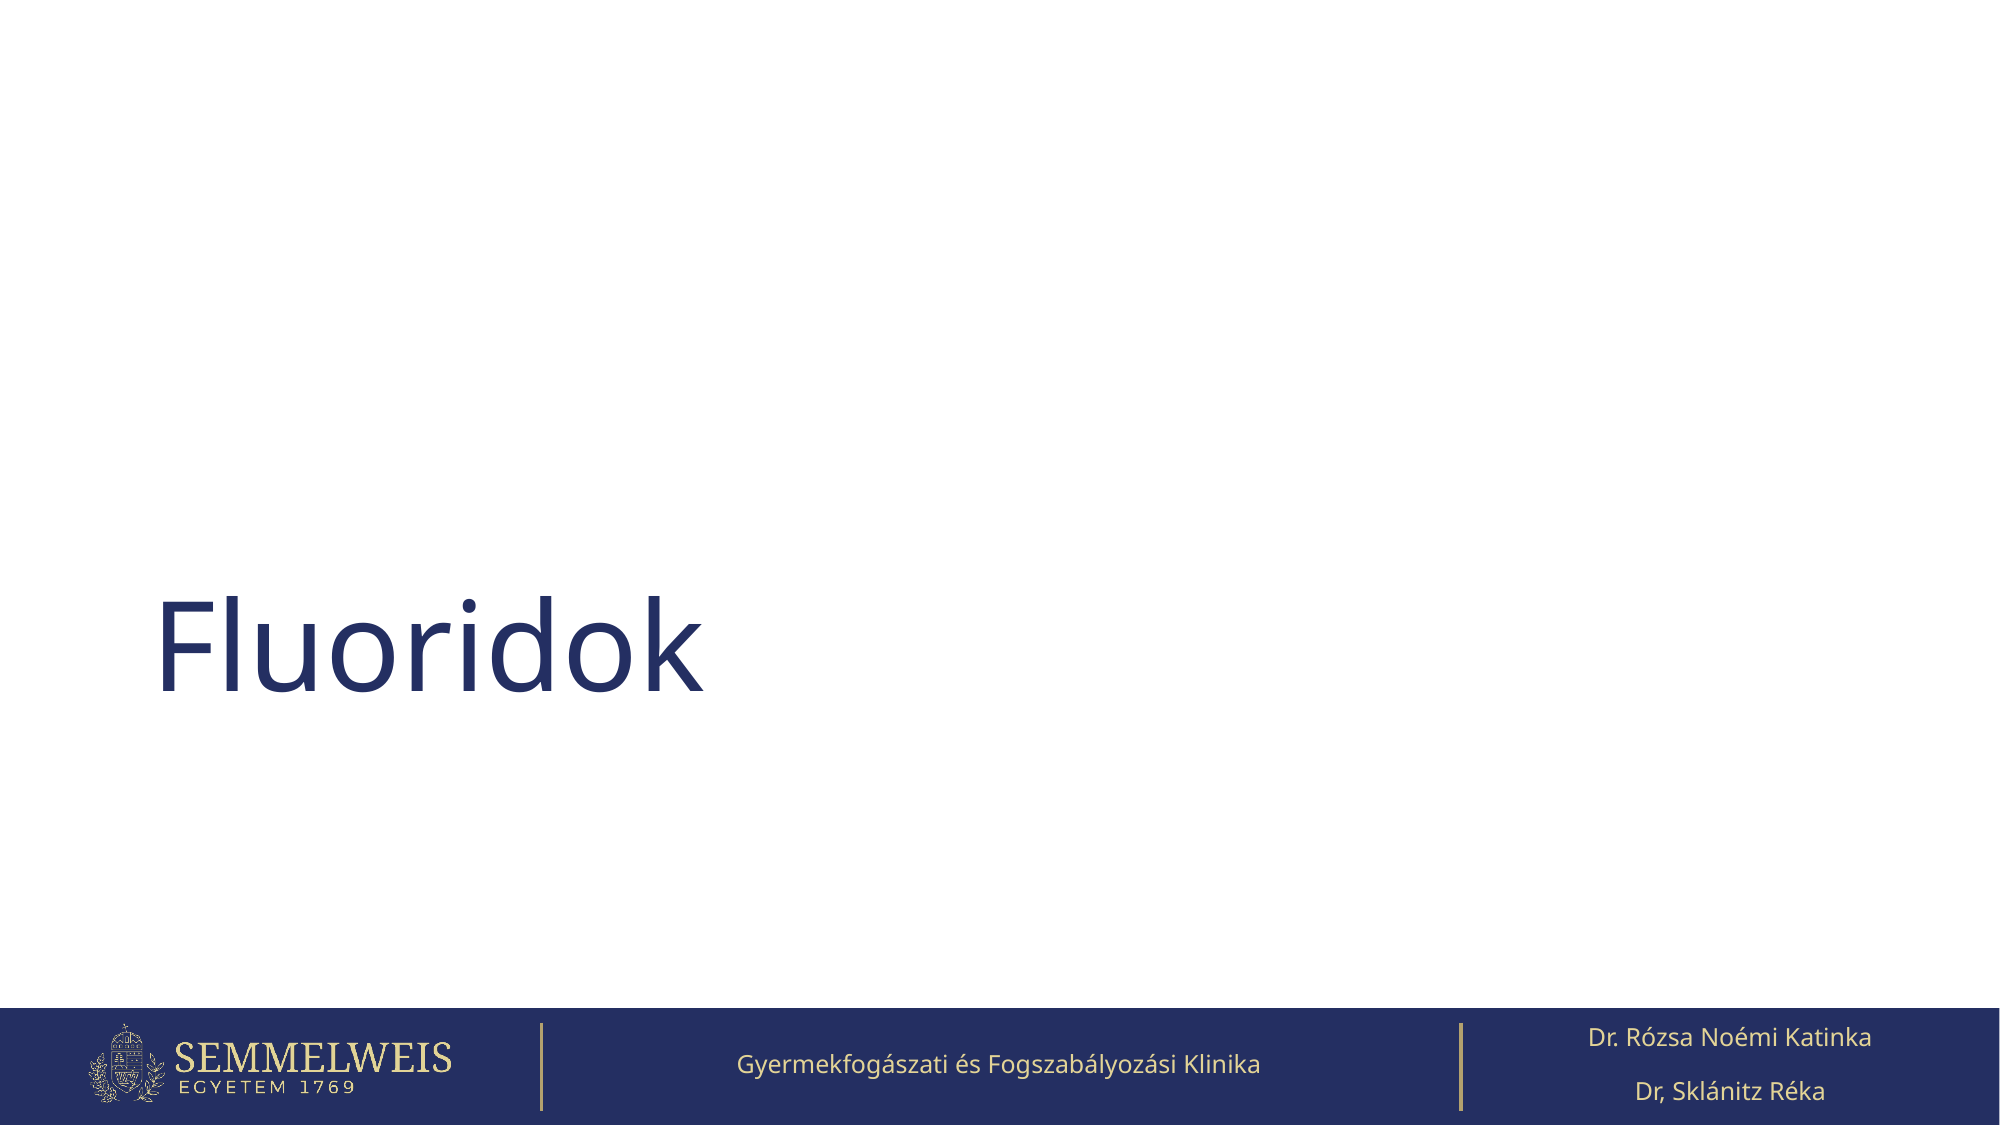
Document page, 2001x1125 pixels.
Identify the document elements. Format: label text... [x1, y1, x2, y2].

title Fluoridok [136, 296, 1862, 726]
picture [60, 993, 479, 1125]
